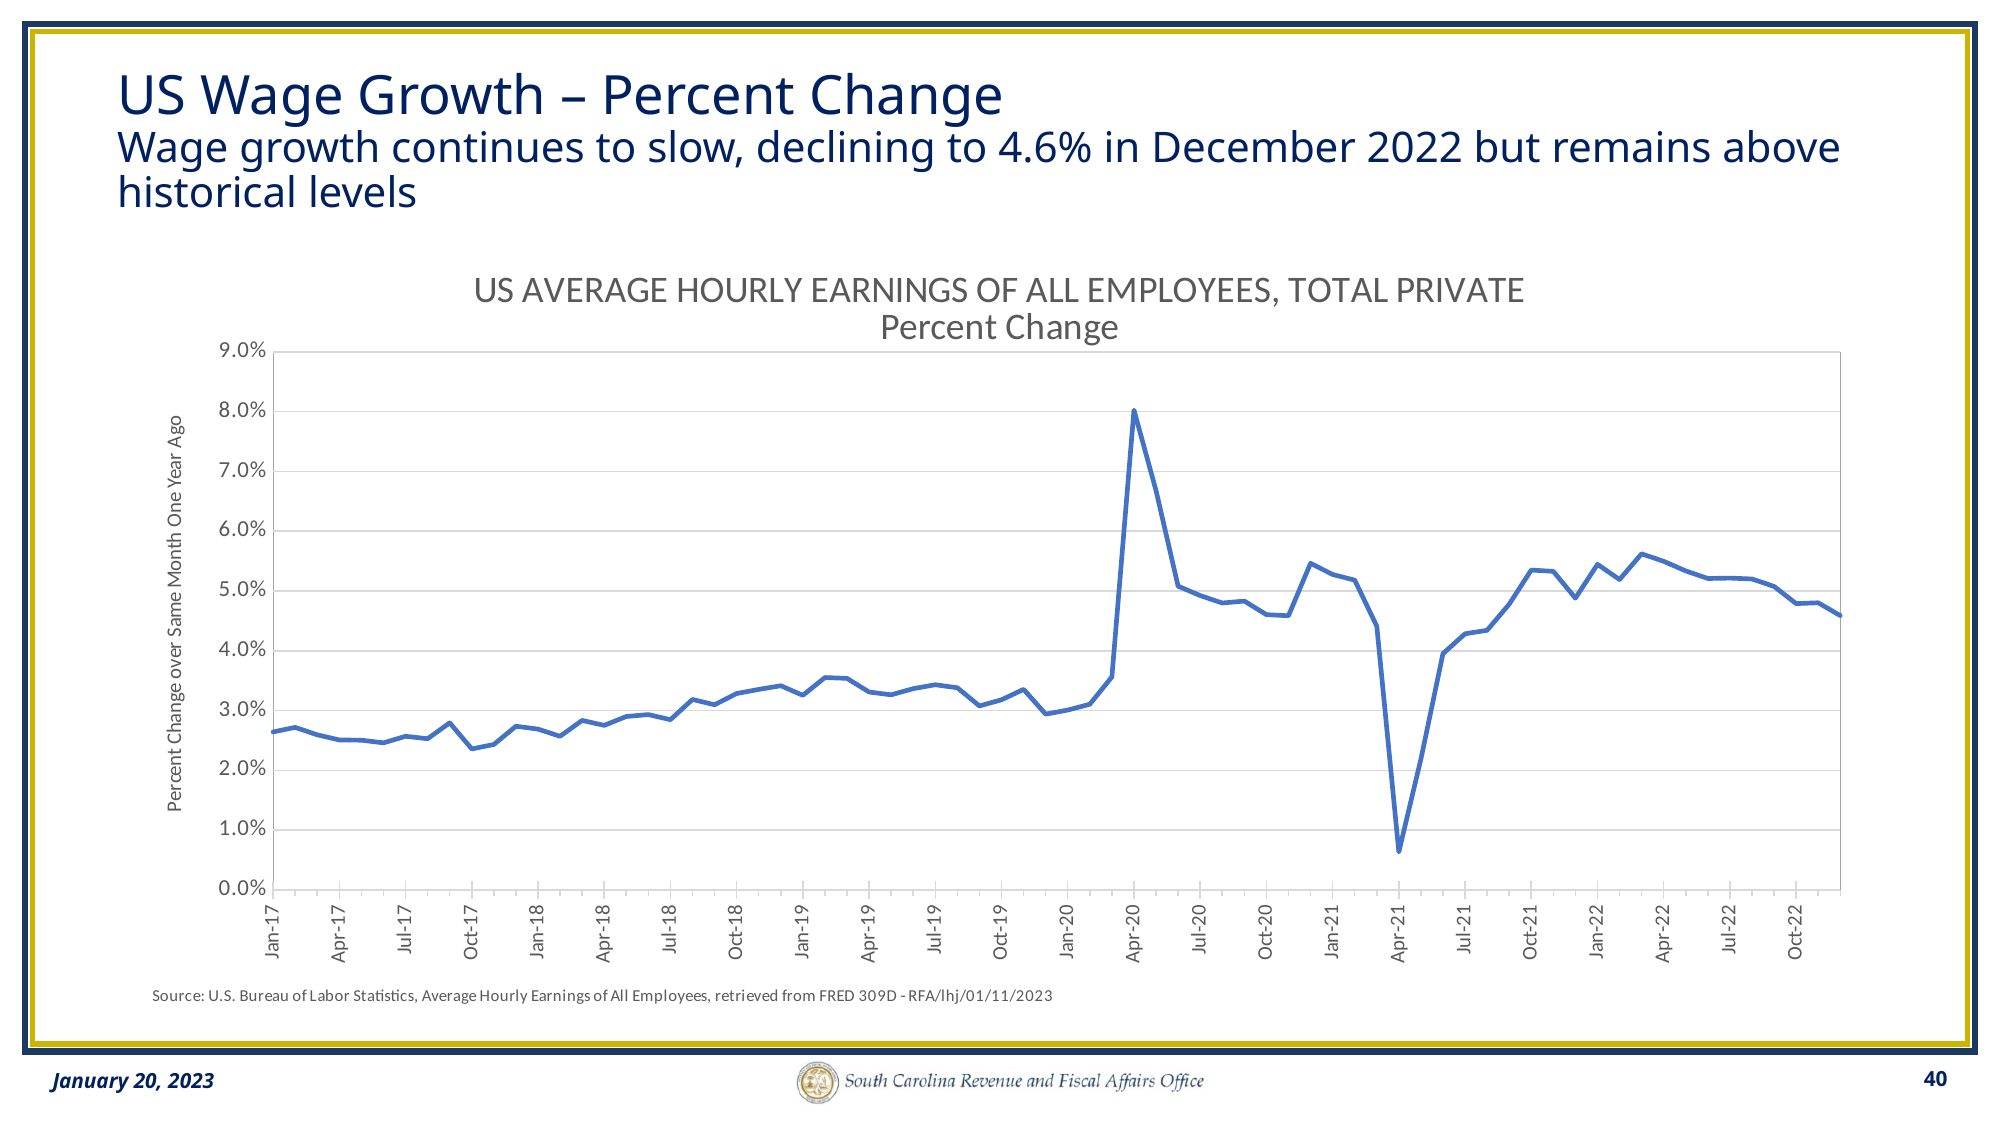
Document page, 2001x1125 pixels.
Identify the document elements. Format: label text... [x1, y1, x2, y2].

slide_number 40 [1512, 1049, 1963, 1110]
title US Wage Growth – Percent Change Wage growth continues to slow, declining to 4.6% in December 2022 but remains above historical levels [102, 59, 1901, 225]
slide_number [37, 1050, 488, 1110]
picture [792, 1057, 1208, 1108]
chart [137, 239, 1863, 1014]
